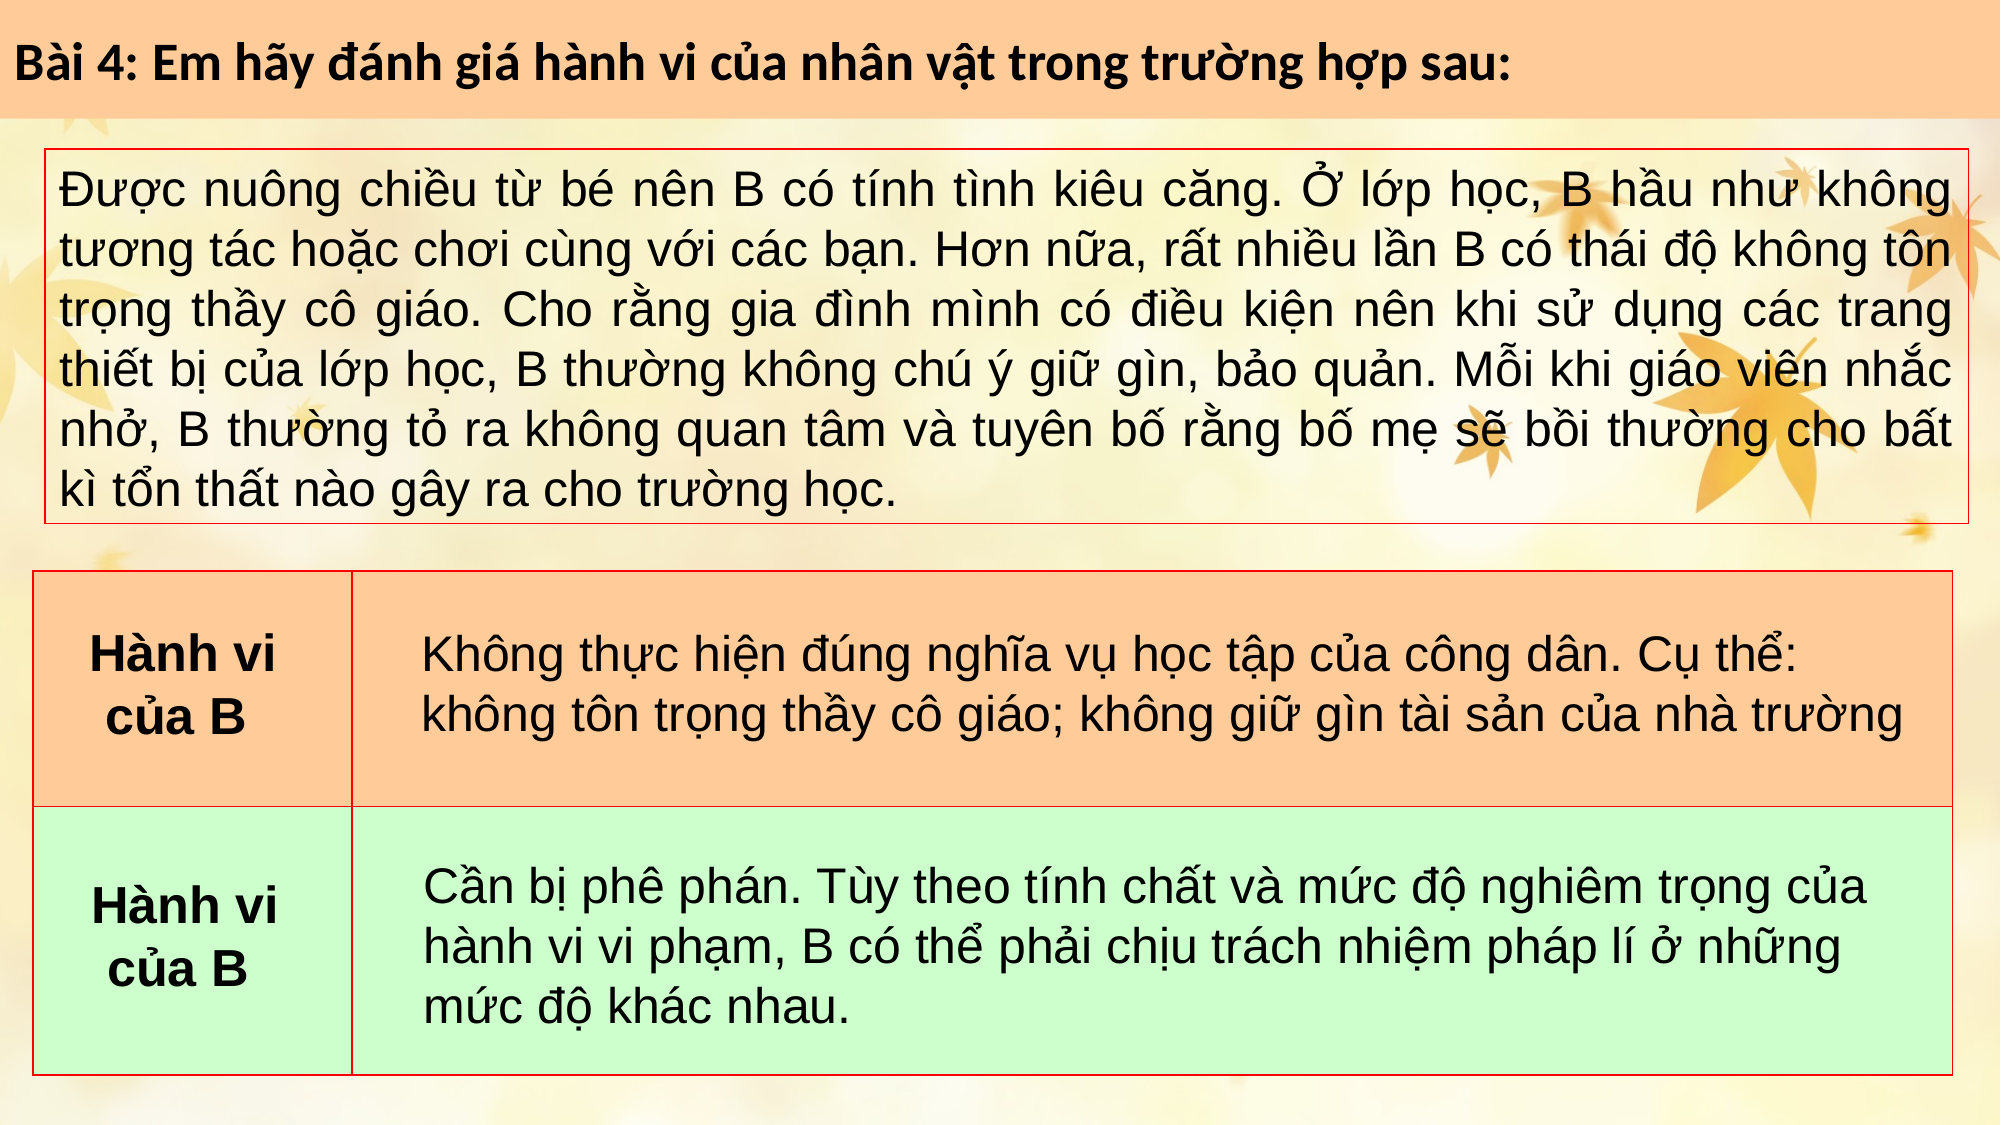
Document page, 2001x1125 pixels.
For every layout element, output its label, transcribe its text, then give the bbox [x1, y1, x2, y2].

text_box Cần bị phê phán. Tùy theo tính chất và mức độ nghiêm trọng của hành vi vi phạm, B có thể phải chịu trách nhiệm pháp lí ở những mức độ khác nhau. [408, 846, 1912, 1041]
picture [0, 119, 2000, 1125]
text_box Hành vi của B [65, 864, 306, 1005]
text_box Không thực hiện đúng nghĩa vụ học tập của công dân. Cụ thể: không tôn trọng thầy cô giáo; không giữ gìn tài sản của nhà trường [406, 614, 1927, 750]
list Bài 4: Em hãy đánh giá hành vi của nhân vật trong trường hợp sau: [0, 0, 2000, 119]
table_cell [34, 807, 351, 1074]
table_cell [353, 807, 1952, 1074]
text_box Hành vi của B [63, 612, 304, 753]
text_box Được nuông chiều từ bé nên B có tính tình kiêu căng. Ở lớp học, B hầu như không tương tác hoặc chơi cùng với các bạn. Hơn nữa, rất nhiều lần B có thái độ không tôn trọng thầy cô giáo. Cho rằng gia đình mình có điều kiện nên khi sử dụng các trang thiết bị của lớp học, B thường không chú ý giữ gìn, bảo quản. Mỗi khi giáo viên nhắc nhở, B thường tỏ ra không quan tâm và tuyên bố rằng bố mẹ sẽ bồi thường cho bất kì tổn thất nào gây ra cho trường học. [44, 148, 1969, 524]
table_header [34, 572, 351, 806]
table_header [353, 572, 1952, 806]
